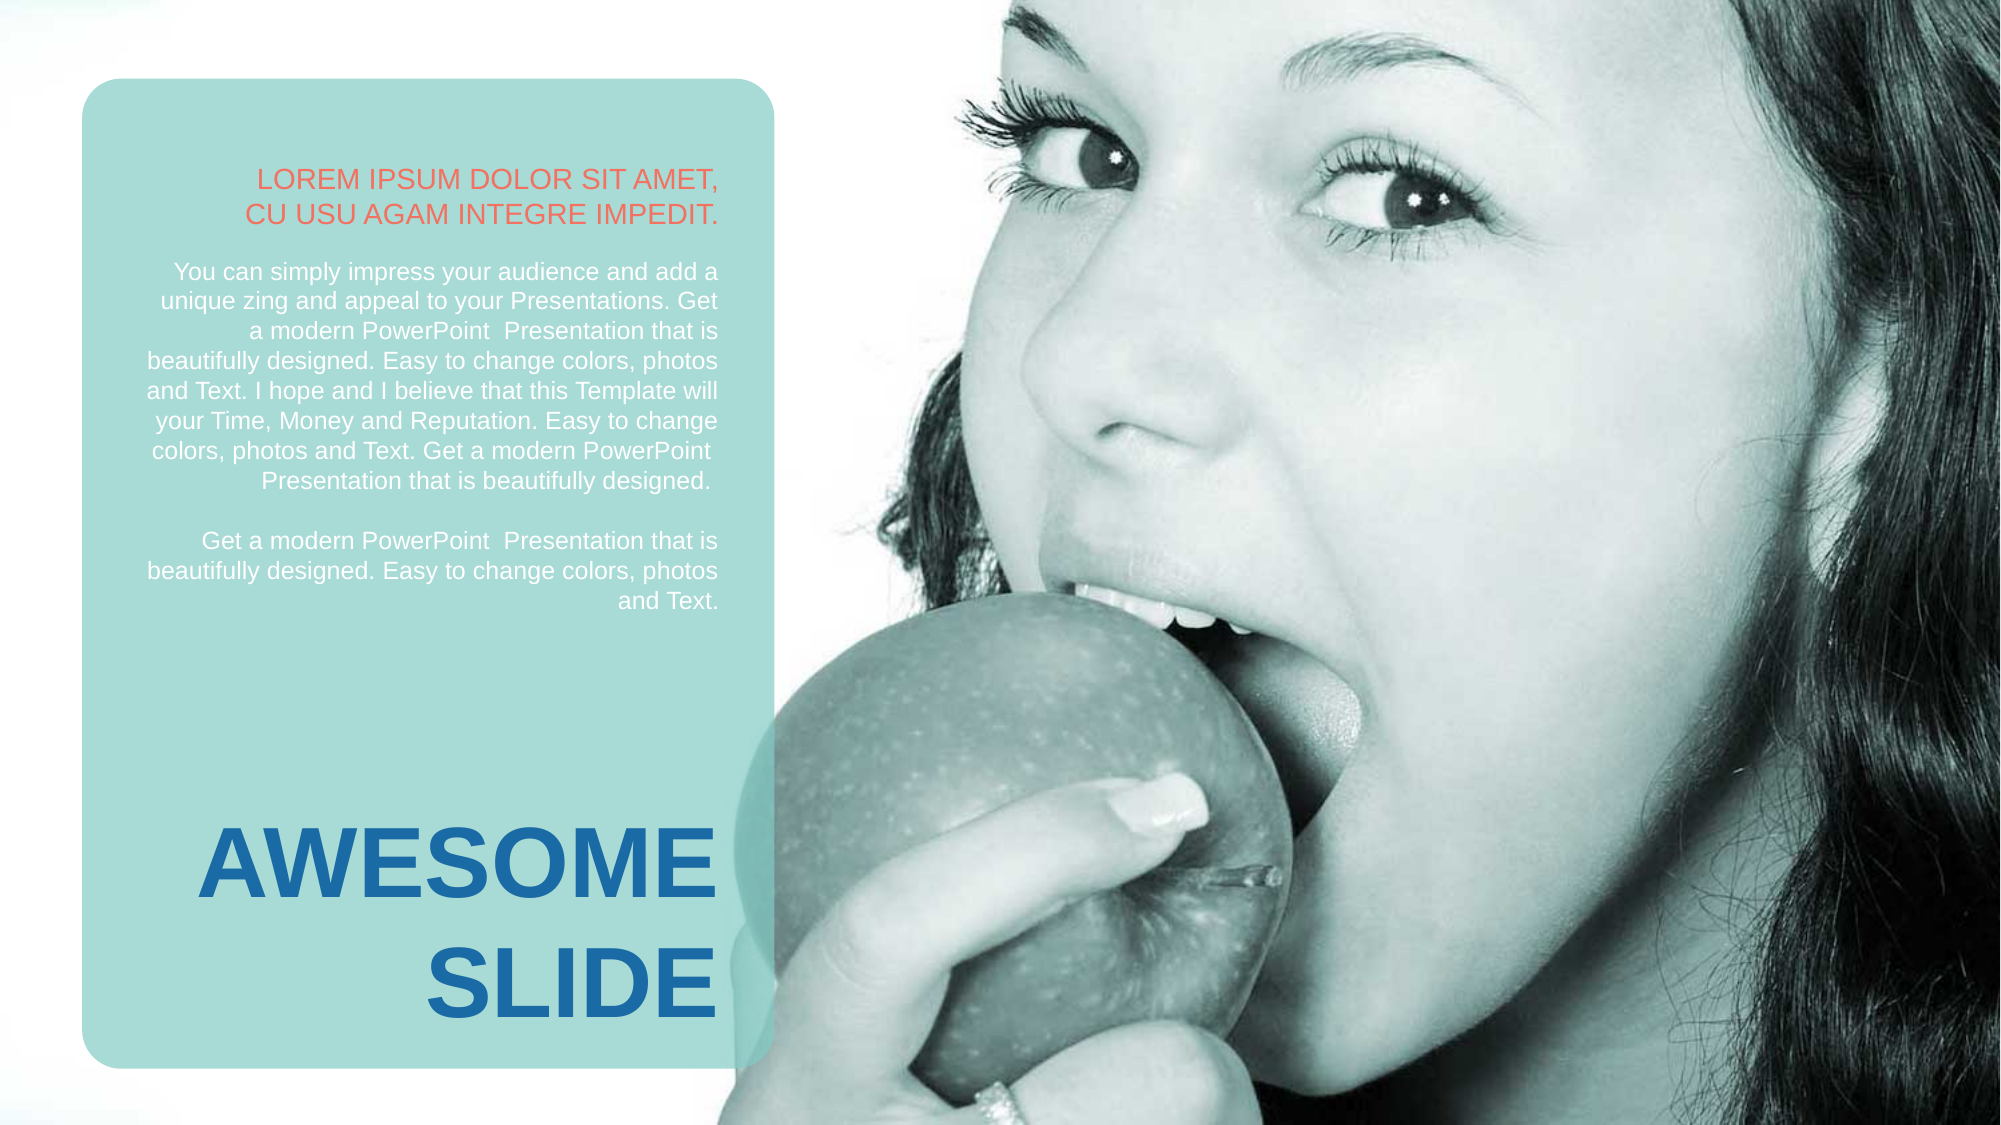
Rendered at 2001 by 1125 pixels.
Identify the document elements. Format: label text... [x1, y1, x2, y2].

text_box AWESOME SLIDE [125, 790, 735, 1045]
picture [0, 0, 2001, 1125]
text_box You can simply impress your audience and add a unique zing and appeal to your Presentations. Get a modern PowerPoint Presentation that is beautifully designed. Easy to change colors, photos and Text. I hope and I believe that this Template will your Time, Money and Reputation. Easy to change colors, photos and Text. Get a modern PowerPoint Presentation that is beautifully designed. Get a modern PowerPoint Presentation that is beautifully designed. Easy to change colors, photos and Text. [125, 247, 735, 622]
text_box [81, 77, 776, 1070]
text_box LOREM IPSUM DOLOR SIT AMET, CU USU AGAM INTEGRE IMPEDIT. [125, 153, 735, 239]
